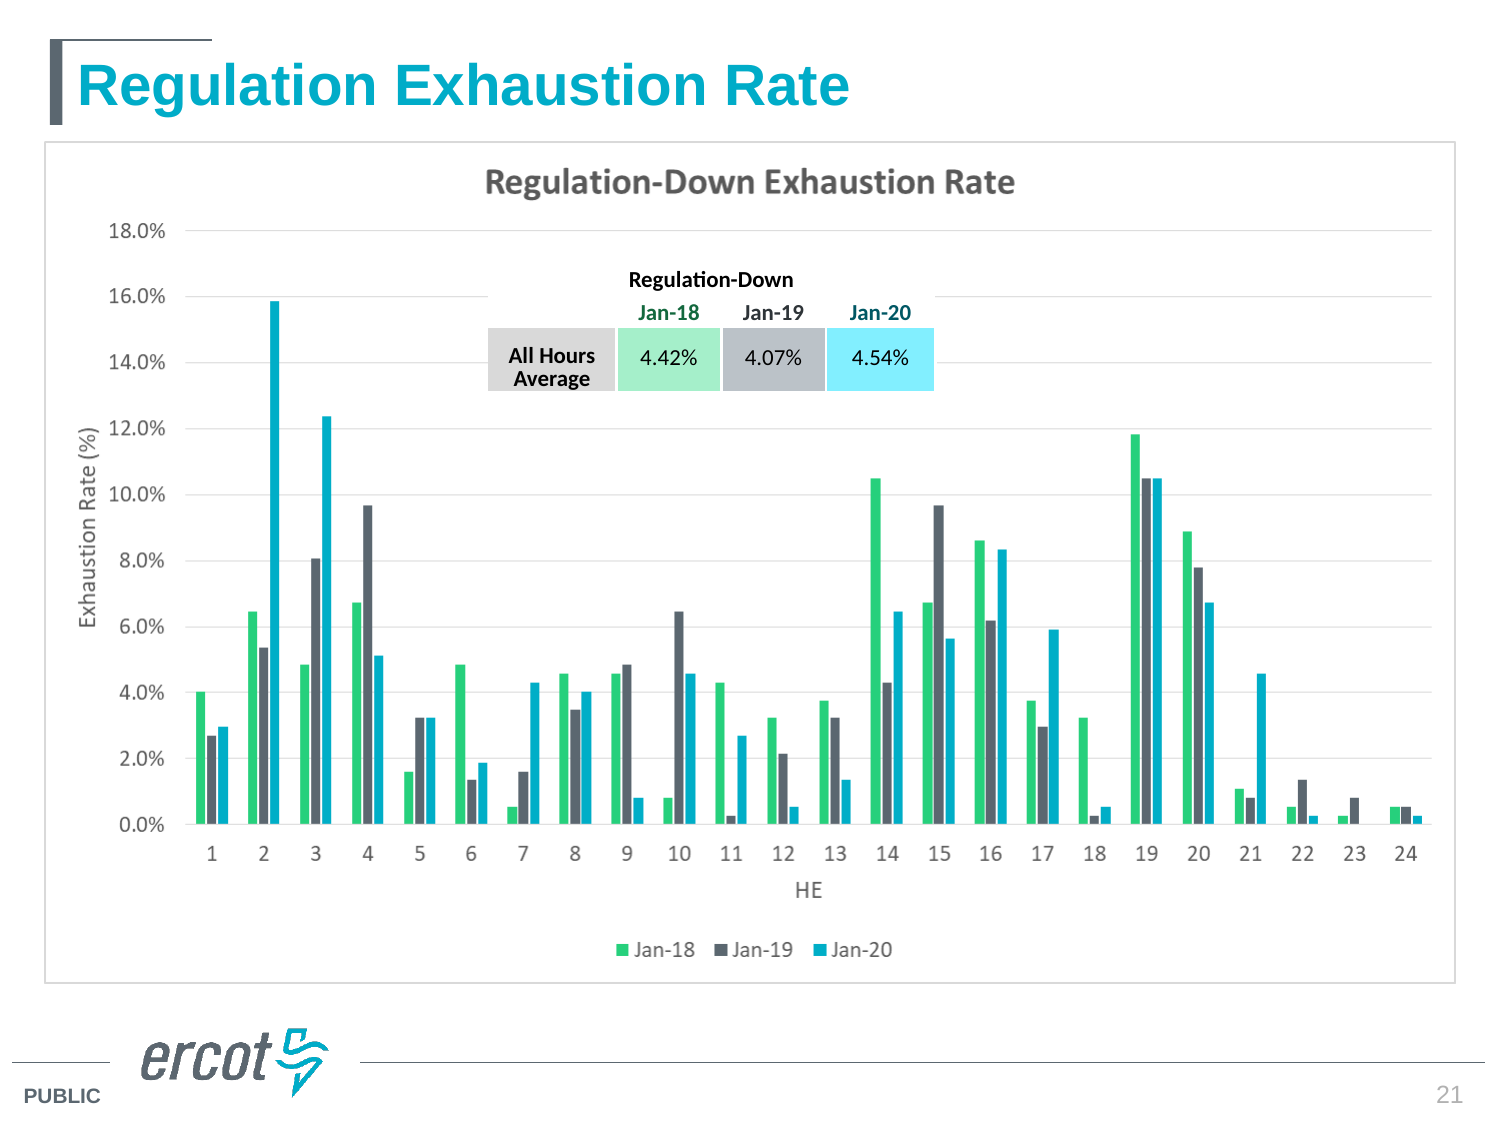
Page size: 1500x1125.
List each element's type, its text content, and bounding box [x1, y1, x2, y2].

picture [137, 1024, 332, 1100]
slide_number 21 [1412, 1076, 1488, 1112]
title Regulation Exhaustion Rate [62, 39, 1450, 125]
picture [44, 141, 1456, 984]
